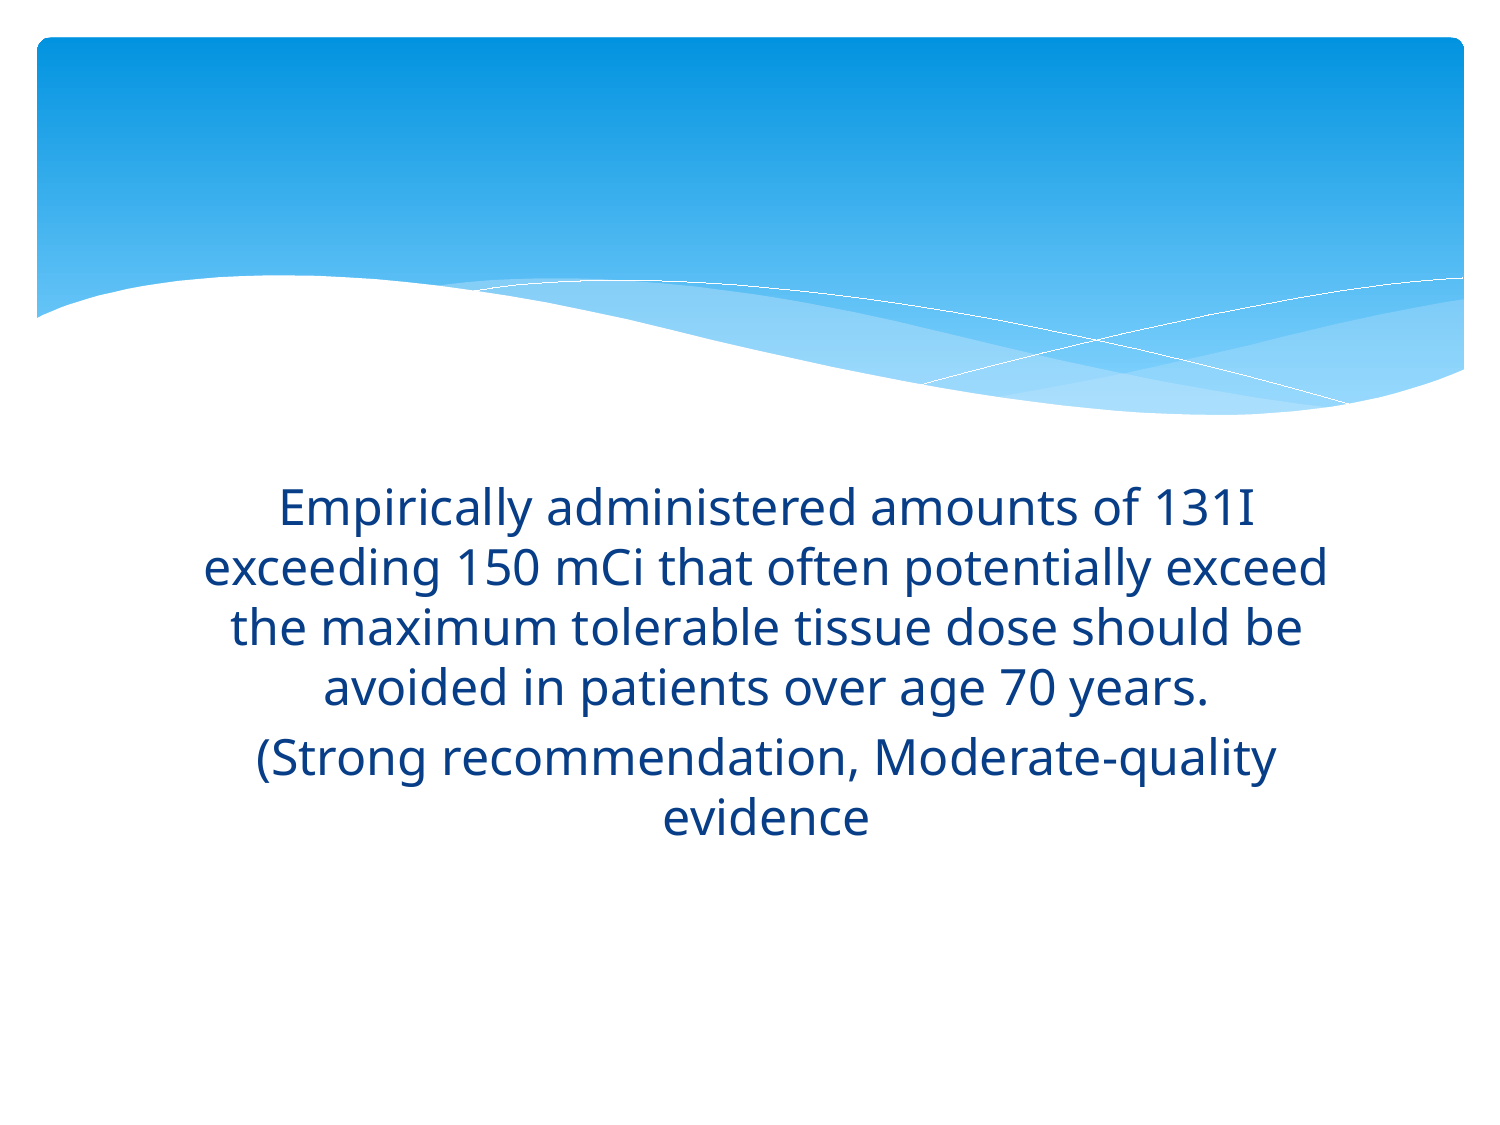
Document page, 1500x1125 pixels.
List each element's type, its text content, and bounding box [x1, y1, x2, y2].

list Empirically administered amounts of 131I exceeding 150 mCi that often potentially exceed the maximum tolerable tissue dose should be avoided in patients over age 70 years. (Strong recommendation, Moderate-quality evidence [159, 468, 1375, 1034]
